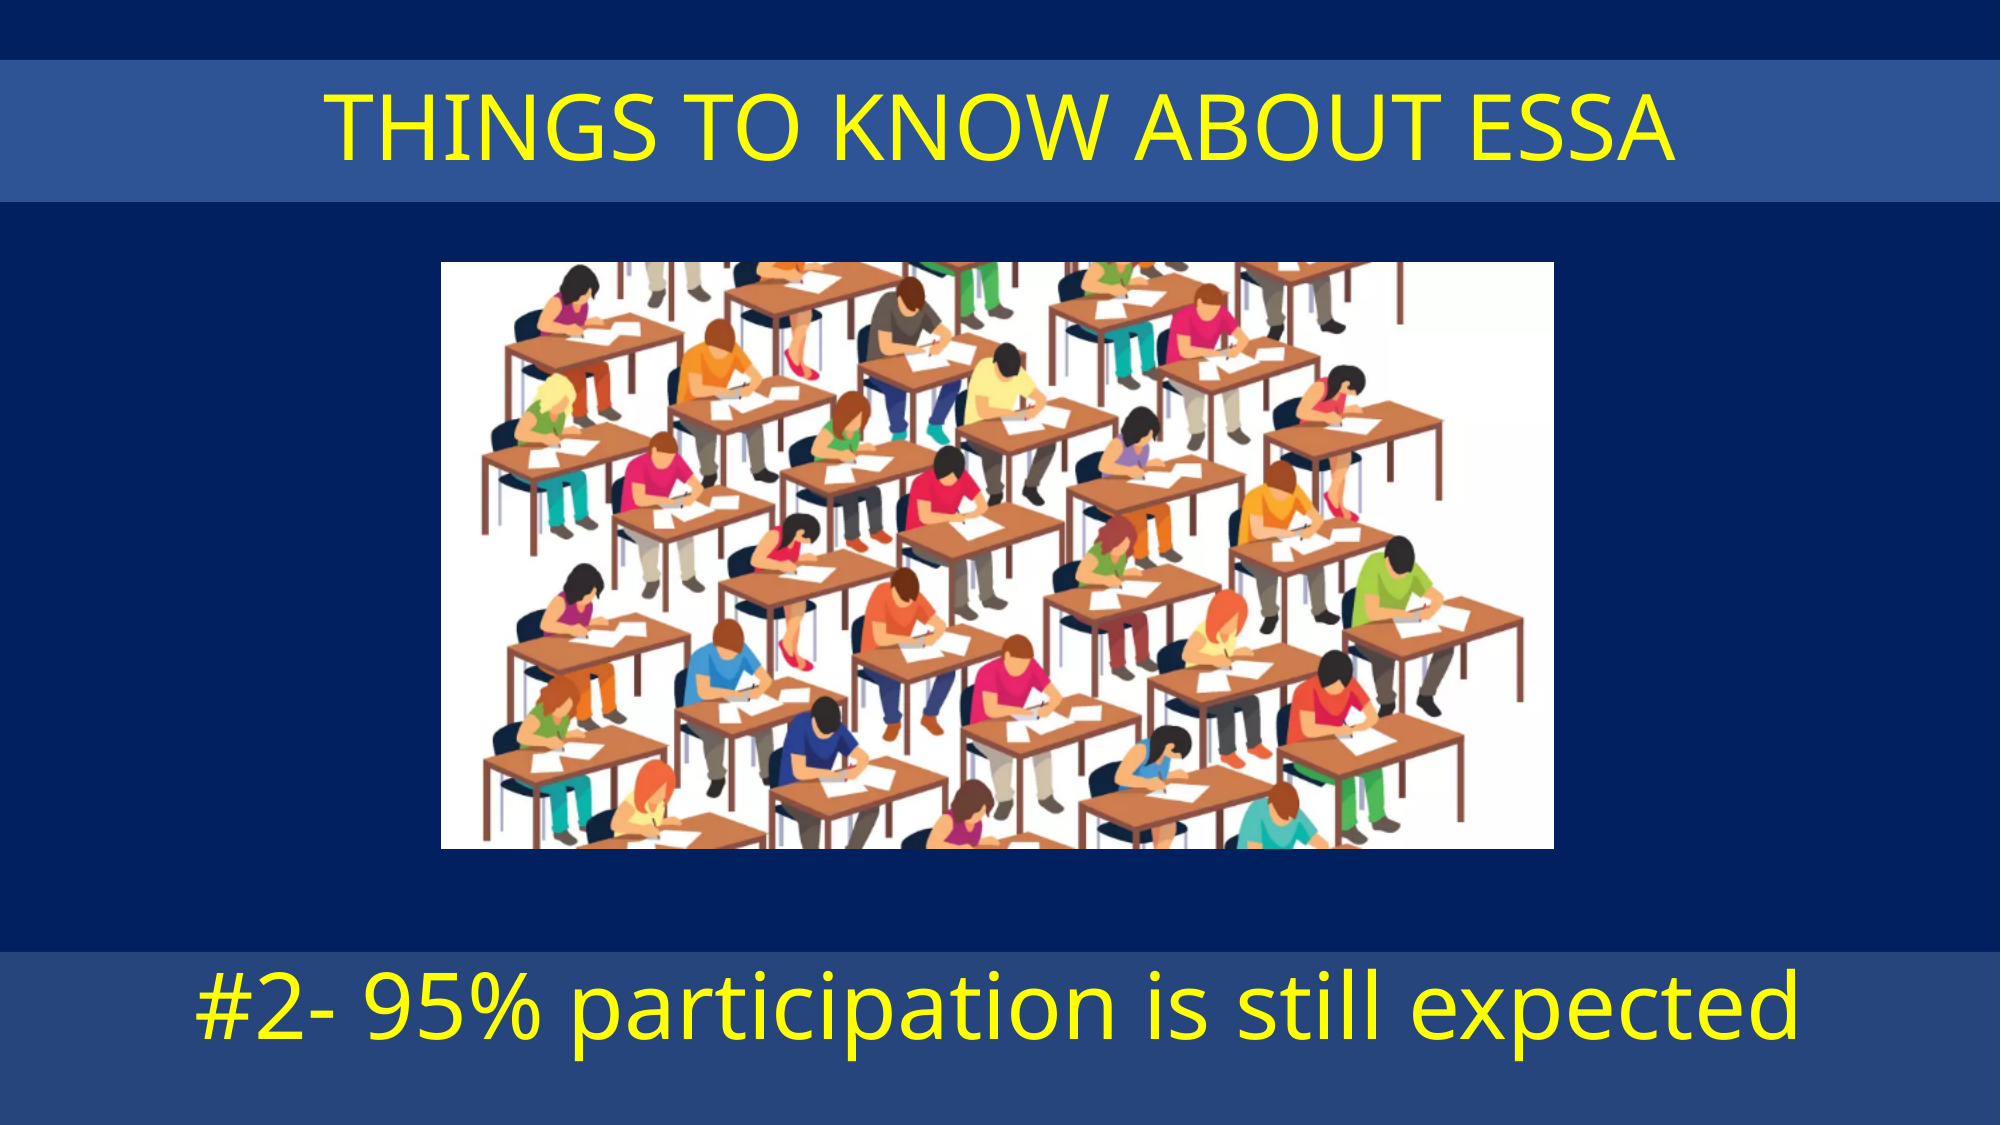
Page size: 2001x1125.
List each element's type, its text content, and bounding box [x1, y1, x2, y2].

title THINGS TO KNOW ABOUT ESSA [0, 59, 2000, 202]
list #2- 95% participation is still expected [0, 951, 2000, 1125]
picture [441, 261, 1554, 849]
